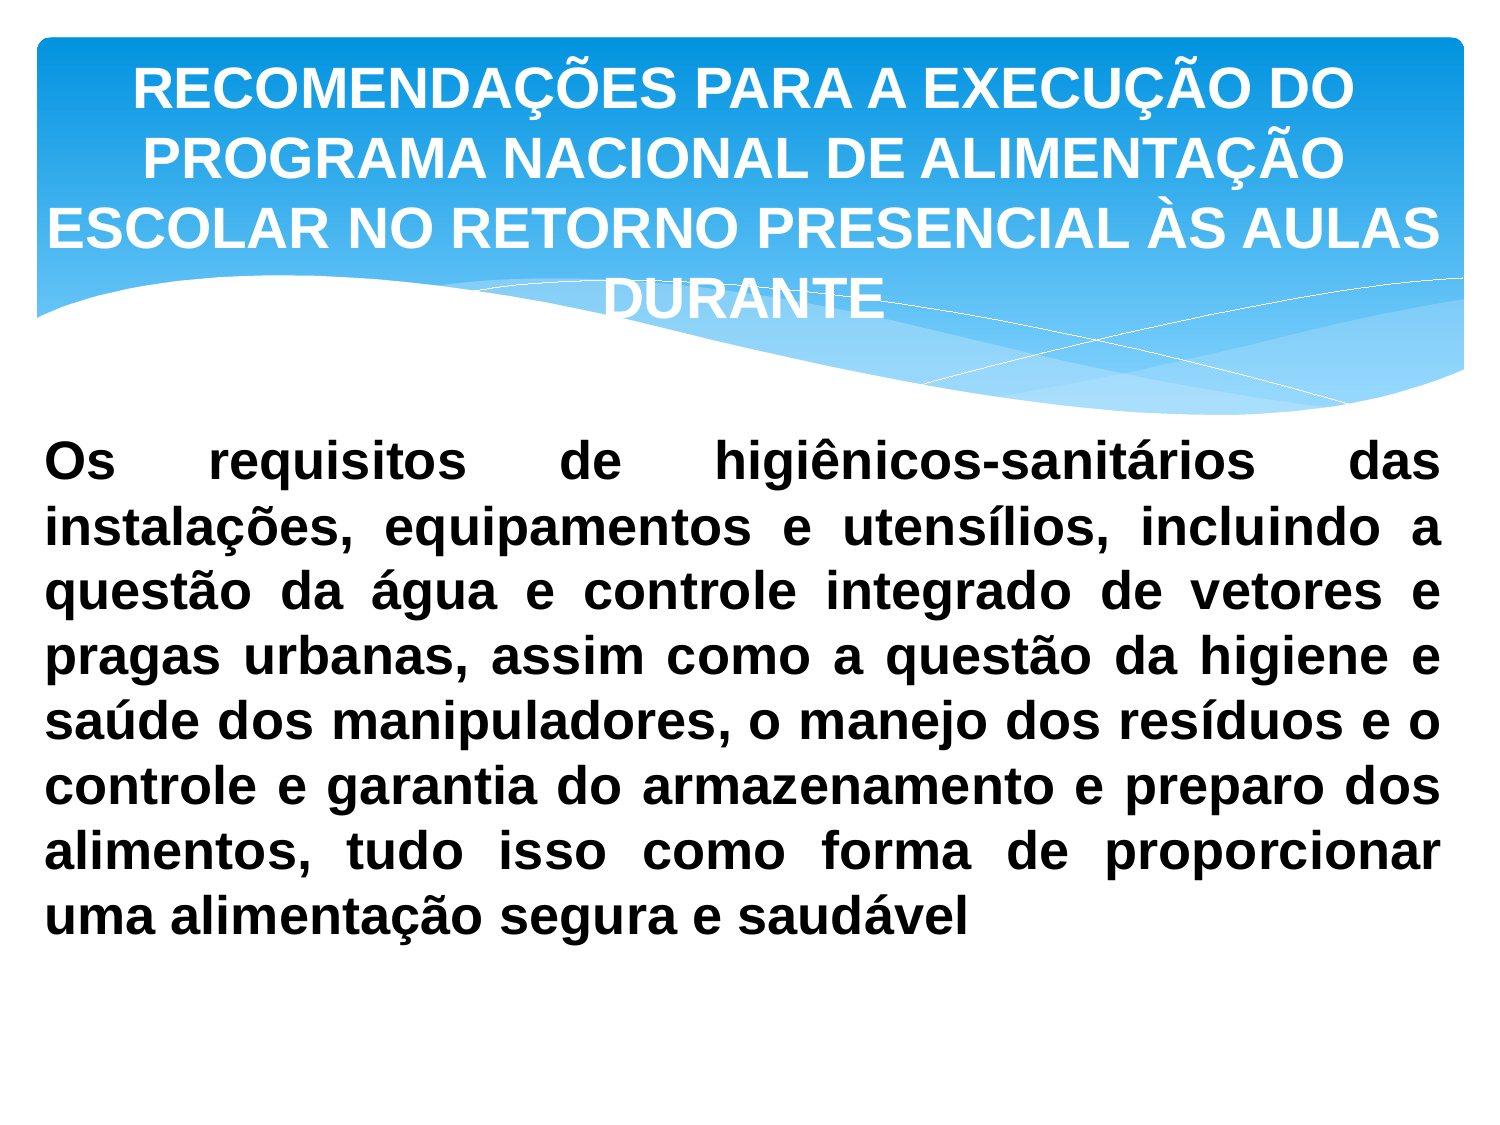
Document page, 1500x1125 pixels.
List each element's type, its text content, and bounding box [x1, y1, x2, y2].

text_box RECOMENDAÇÕES PARA A EXECUÇÃO DO PROGRAMA NACIONAL DE ALIMENTAÇÃO ESCOLAR NO RETORNO PRESENCIAL ÀS AULAS DURANTE [29, 42, 1459, 338]
text_box Os requisitos de higiênicos-sanitários das instalações, equipamentos e utensílios, incluindo a questão da água e controle integrado de vetores e pragas urbanas, assim como a questão da higiene e saúde dos manipuladores, o manejo dos resíduos e o controle e garantia do armazenamento e preparo dos alimentos, tudo isso como forma de proporcionar uma alimentação segura e saudável [29, 373, 1459, 953]
